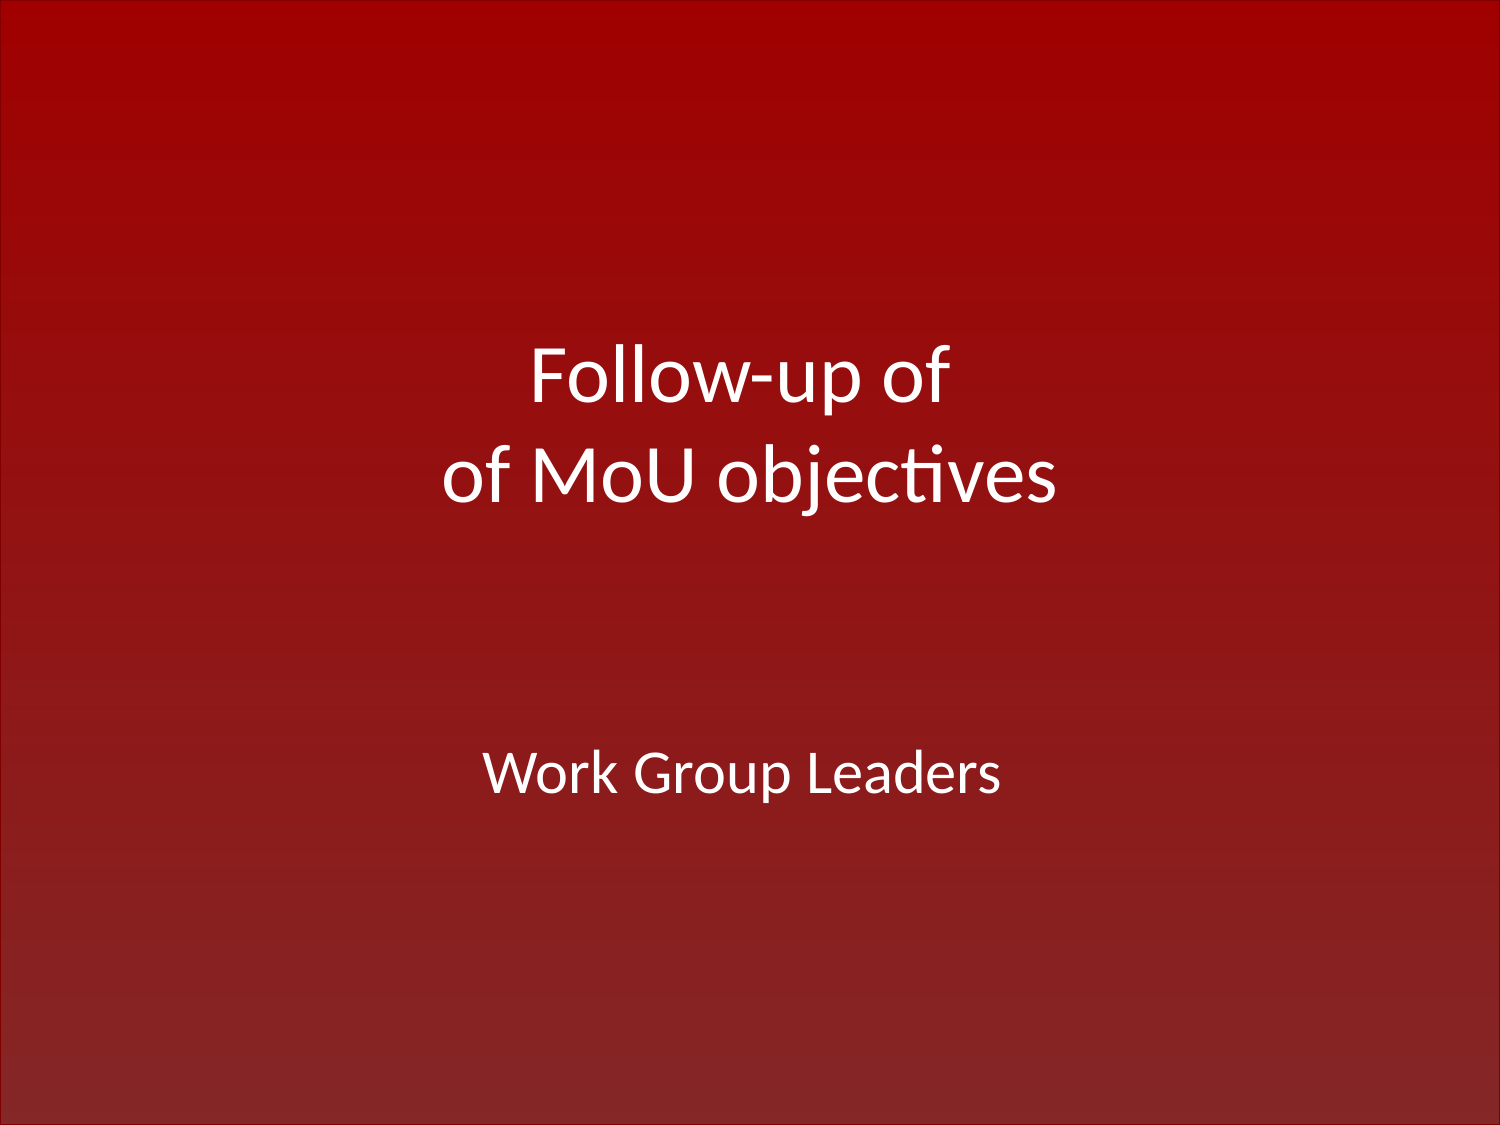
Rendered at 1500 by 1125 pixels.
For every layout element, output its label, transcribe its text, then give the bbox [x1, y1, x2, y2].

text_box Follow-up of of MoU objectives Work Group Leaders [0, 0, 1500, 1125]
